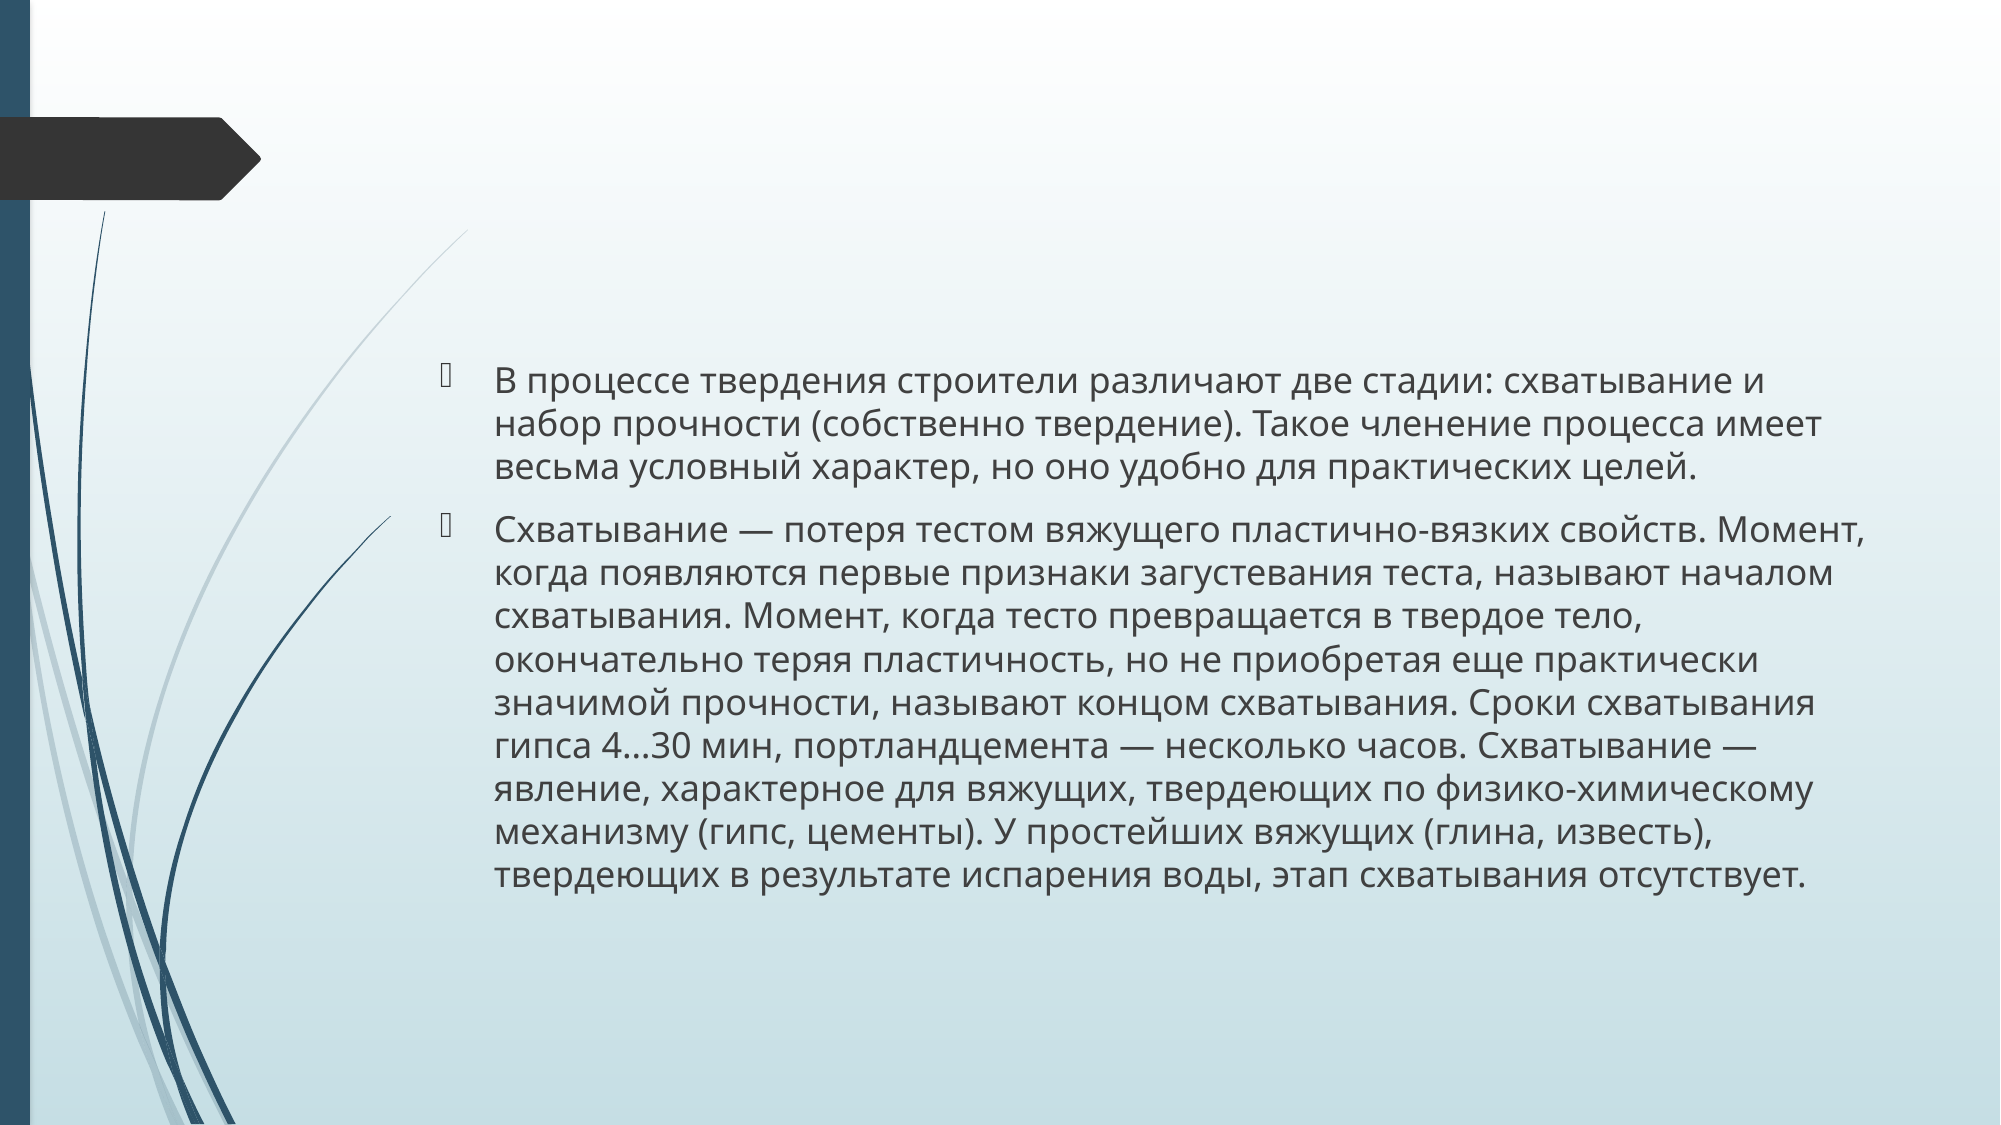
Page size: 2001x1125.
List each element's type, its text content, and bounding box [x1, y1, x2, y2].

list В процессе твердения строители различают две стадии: схватывание и набор прочности (собственно твердение). Такое членение процесса имеет весьма условный характер, но оно удобно для практических целей. Схватывание — потеря тестом вяжущего пластично-вязких свойств. Момент, когда появляются первые признаки загустевания теста, называют началом схватывания. Момент, когда тесто превращается в твердое тело, окончательно теряя пластичность, но не приобретая еще практически значимой прочности, называют концом схватывания. Сроки схватывания гипса 4…30 мин, портландцемента — несколько часов. Схватывание — явление, характерное для вяжущих, твердеющих по физико-химическому механизму (гипс, цементы). У простейших вяжущих (глина, известь), твердеющих в результате испарения воды, этап схватывания отсутствует. [424, 350, 1888, 970]
